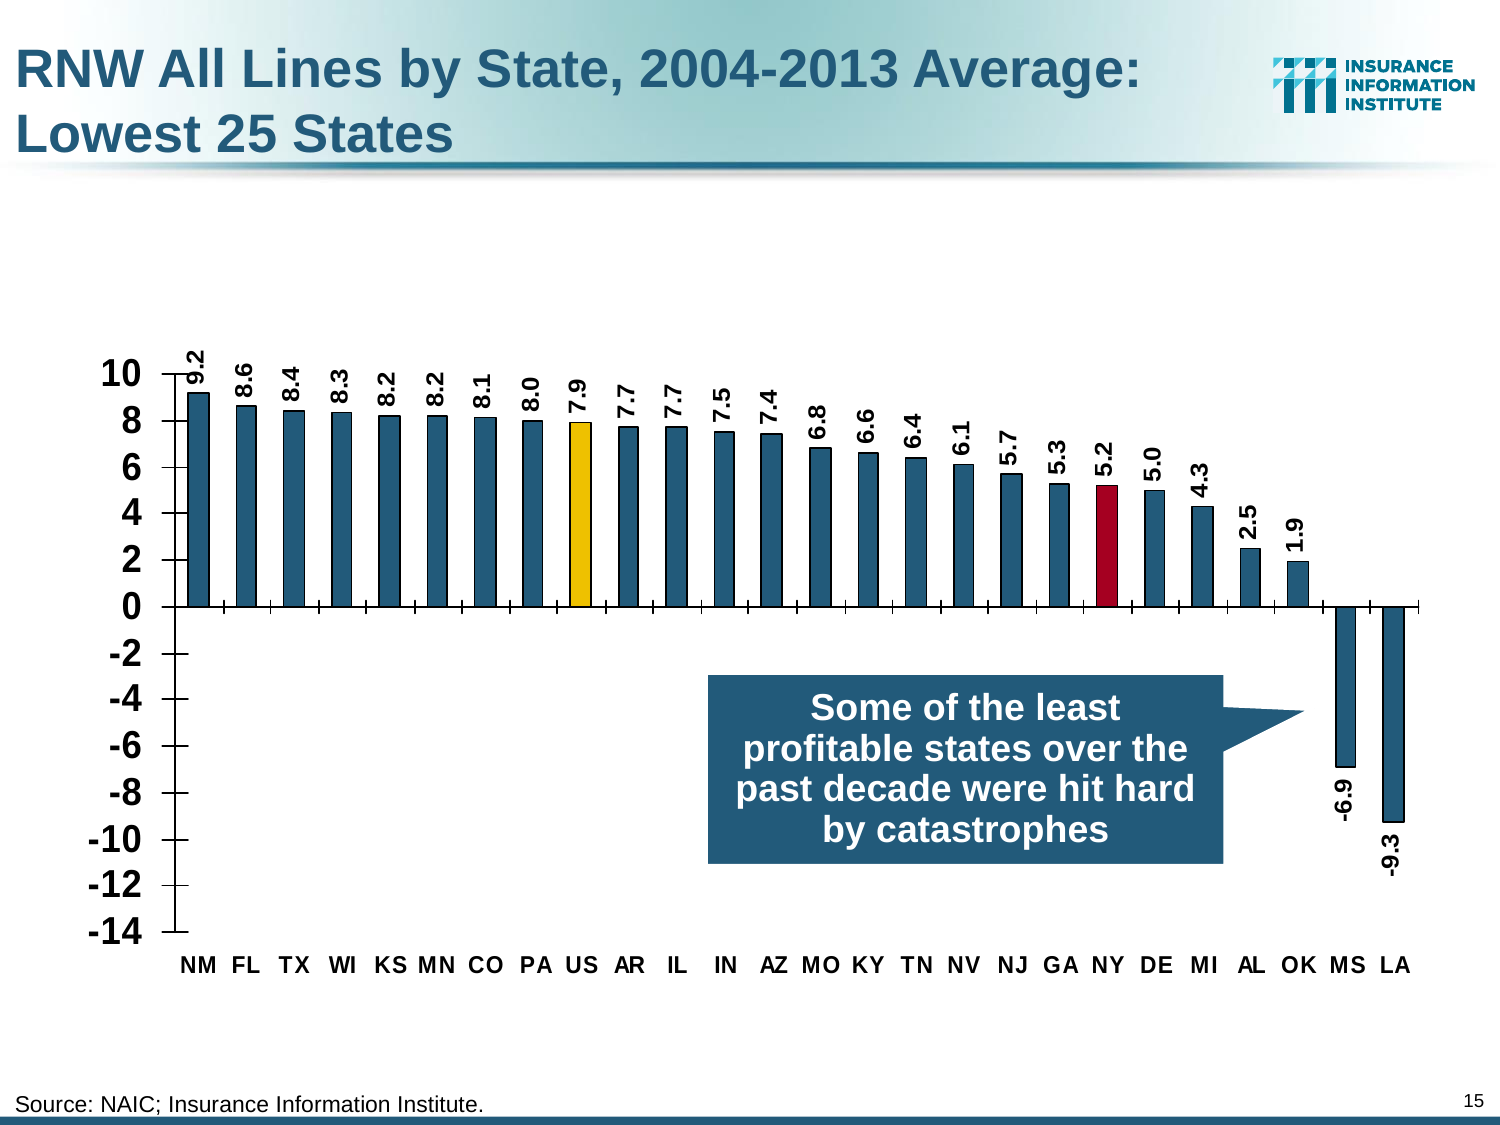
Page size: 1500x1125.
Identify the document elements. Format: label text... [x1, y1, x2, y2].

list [0, 296, 1500, 1072]
text_box RNW All Lines by State, 2004-2013 Average: Lowest 25 States [0, 0, 1319, 171]
text_box Source: NAIC; Insurance Information Institute. [0, 1080, 1436, 1125]
picture [0, 0, 1500, 189]
slide_number 15 [1436, 1091, 1485, 1112]
